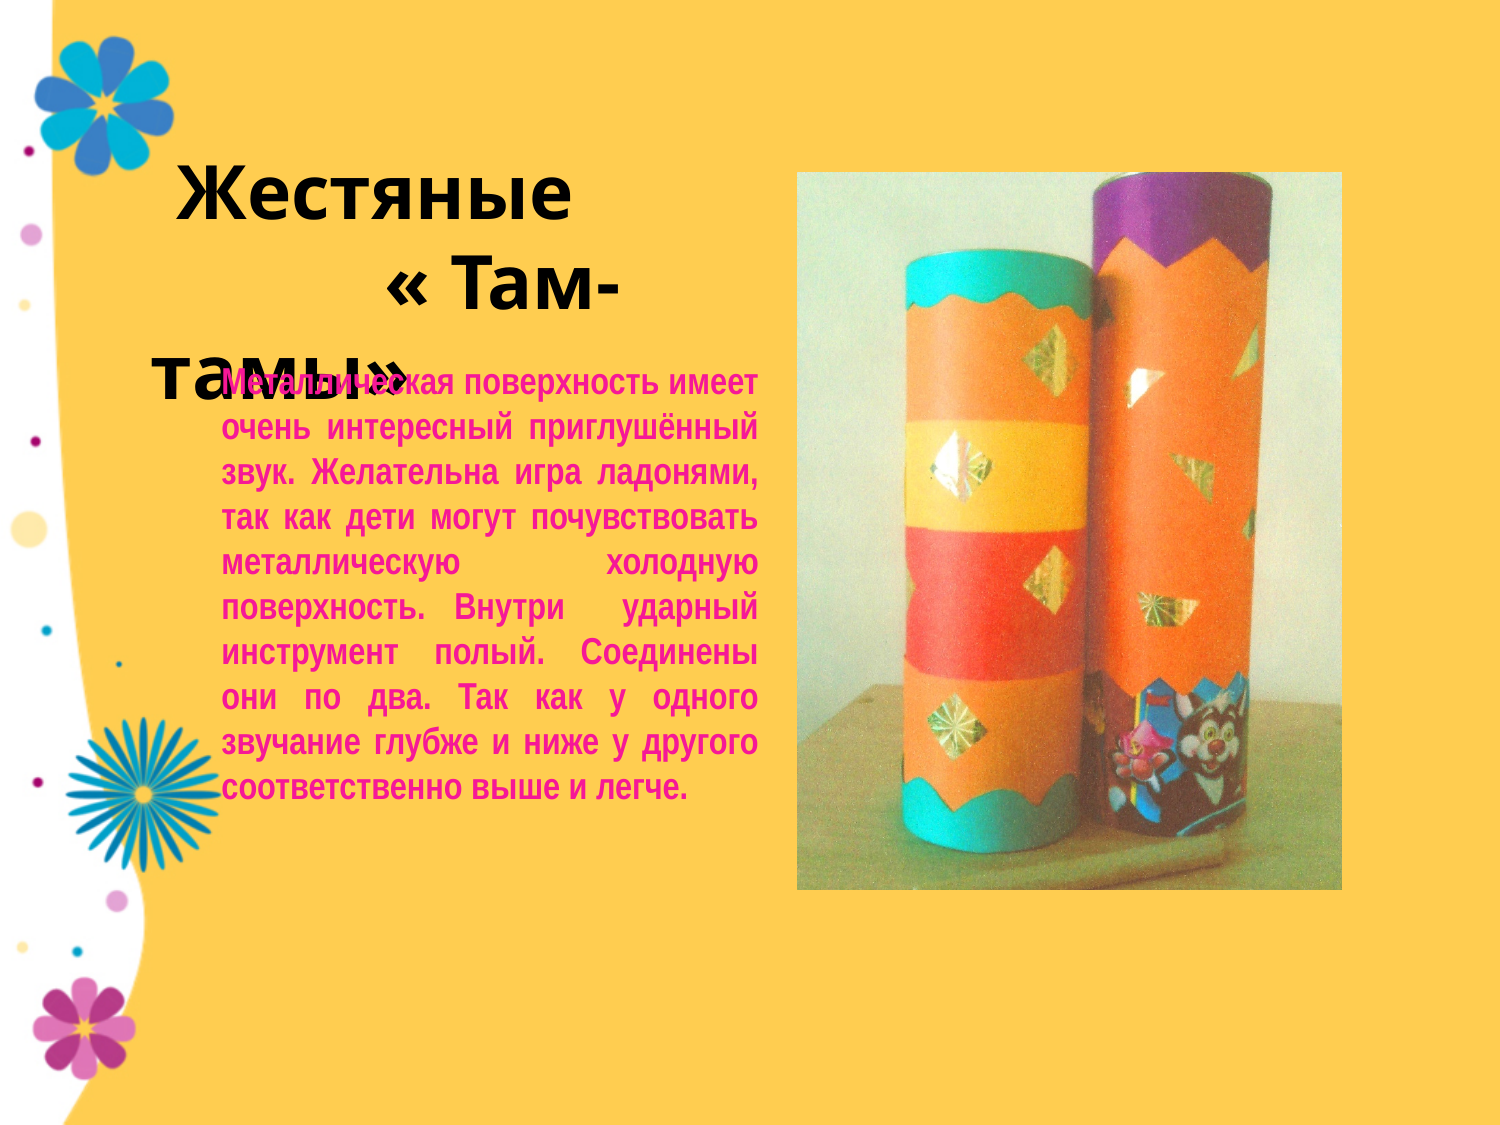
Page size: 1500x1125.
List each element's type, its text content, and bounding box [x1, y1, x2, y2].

text_box Жестяные « Там-тамы» [135, 137, 786, 422]
text_box Металлическая поверхность имеет очень интересный приглушённый звук. Желательна игра ладонями, так как дети могут почувствовать металлическую холодную поверхность. Внутри ударный инструмент полый. Соединены они по два. Так как у одного звучание глубже и ниже у другого соответственно выше и легче. [206, 349, 774, 815]
picture [0, 0, 1500, 1125]
